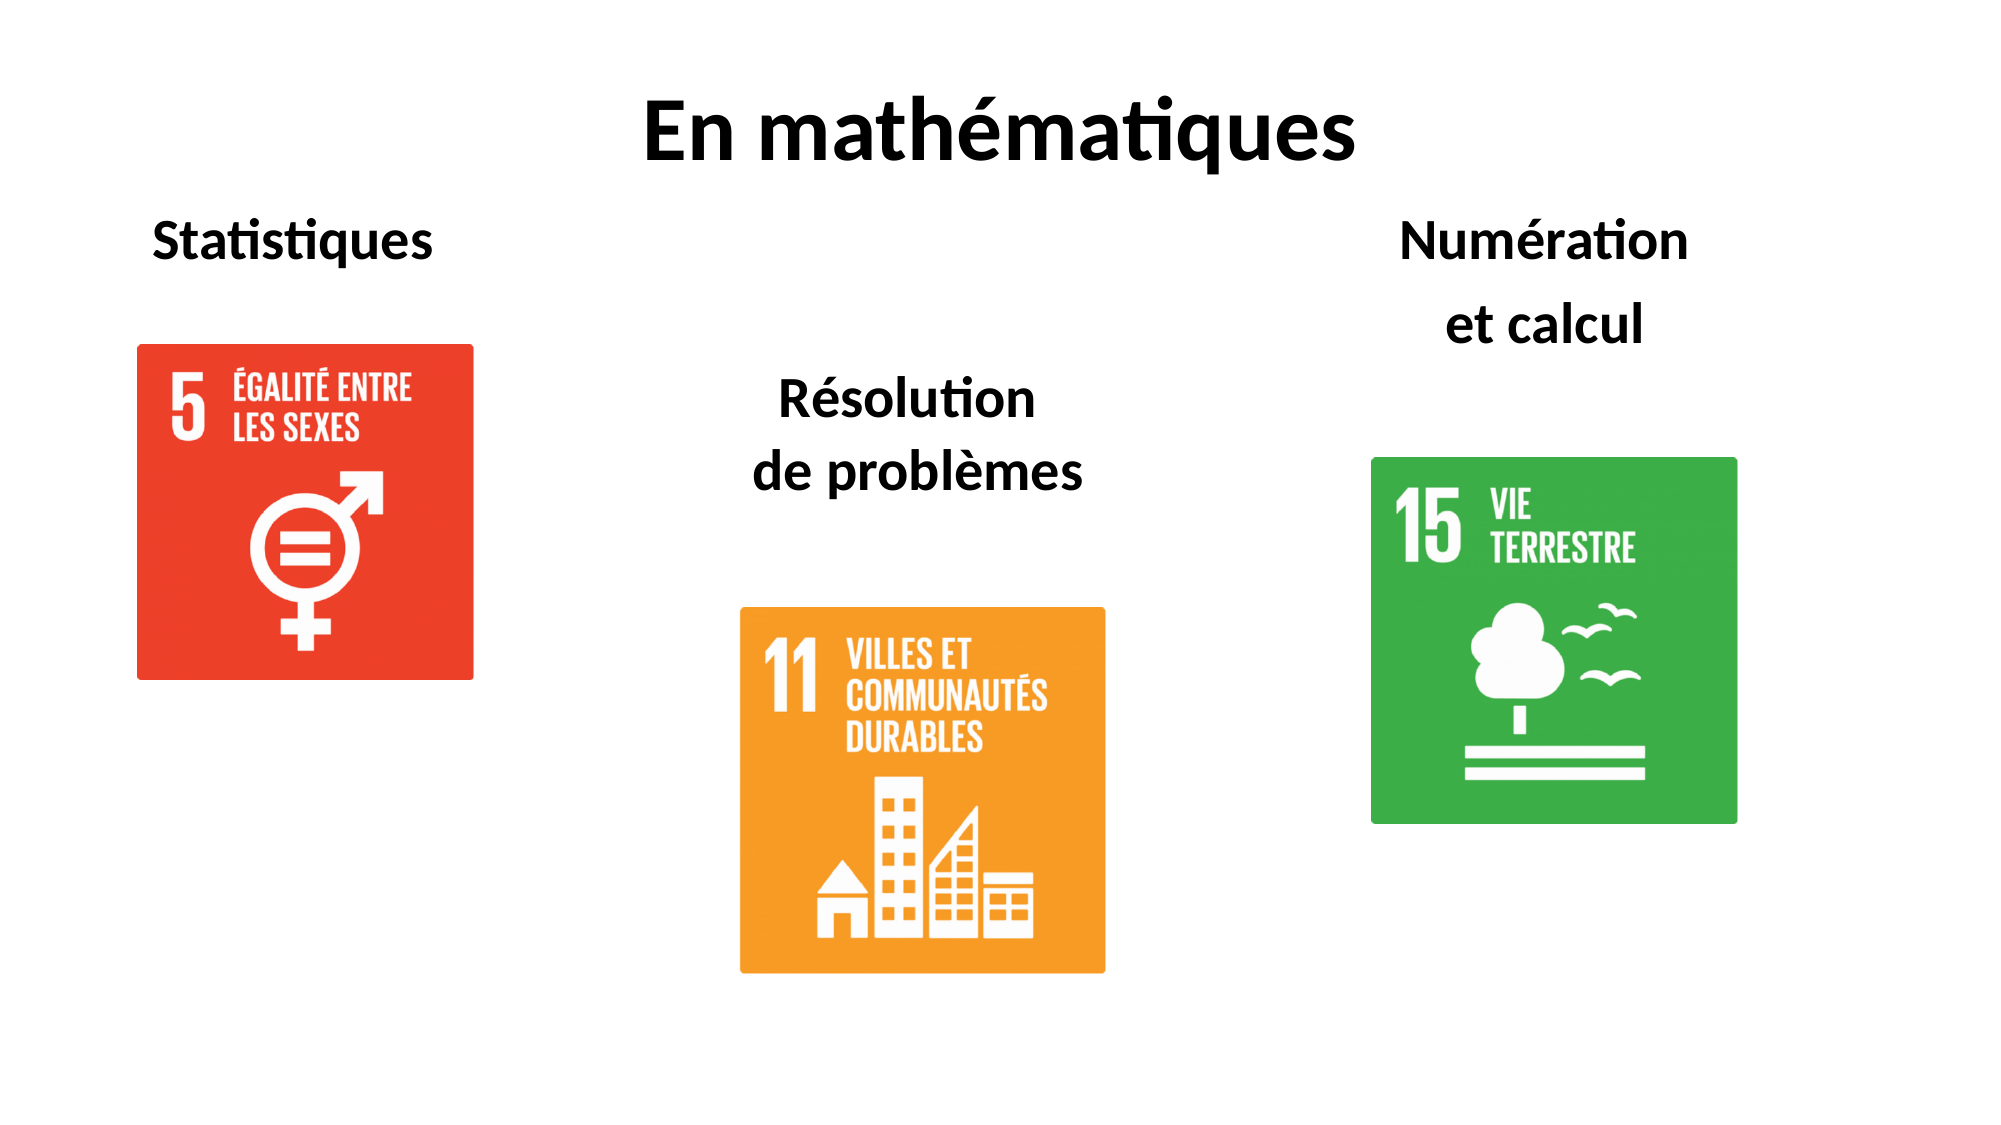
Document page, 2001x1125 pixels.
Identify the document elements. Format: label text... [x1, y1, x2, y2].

picture [137, 344, 474, 680]
title En mathématiques [137, 59, 1863, 202]
picture [1371, 457, 1738, 824]
picture [739, 607, 1106, 974]
list Statistiques Numération et calcul Résolution de problèmes [137, 202, 1863, 1014]
